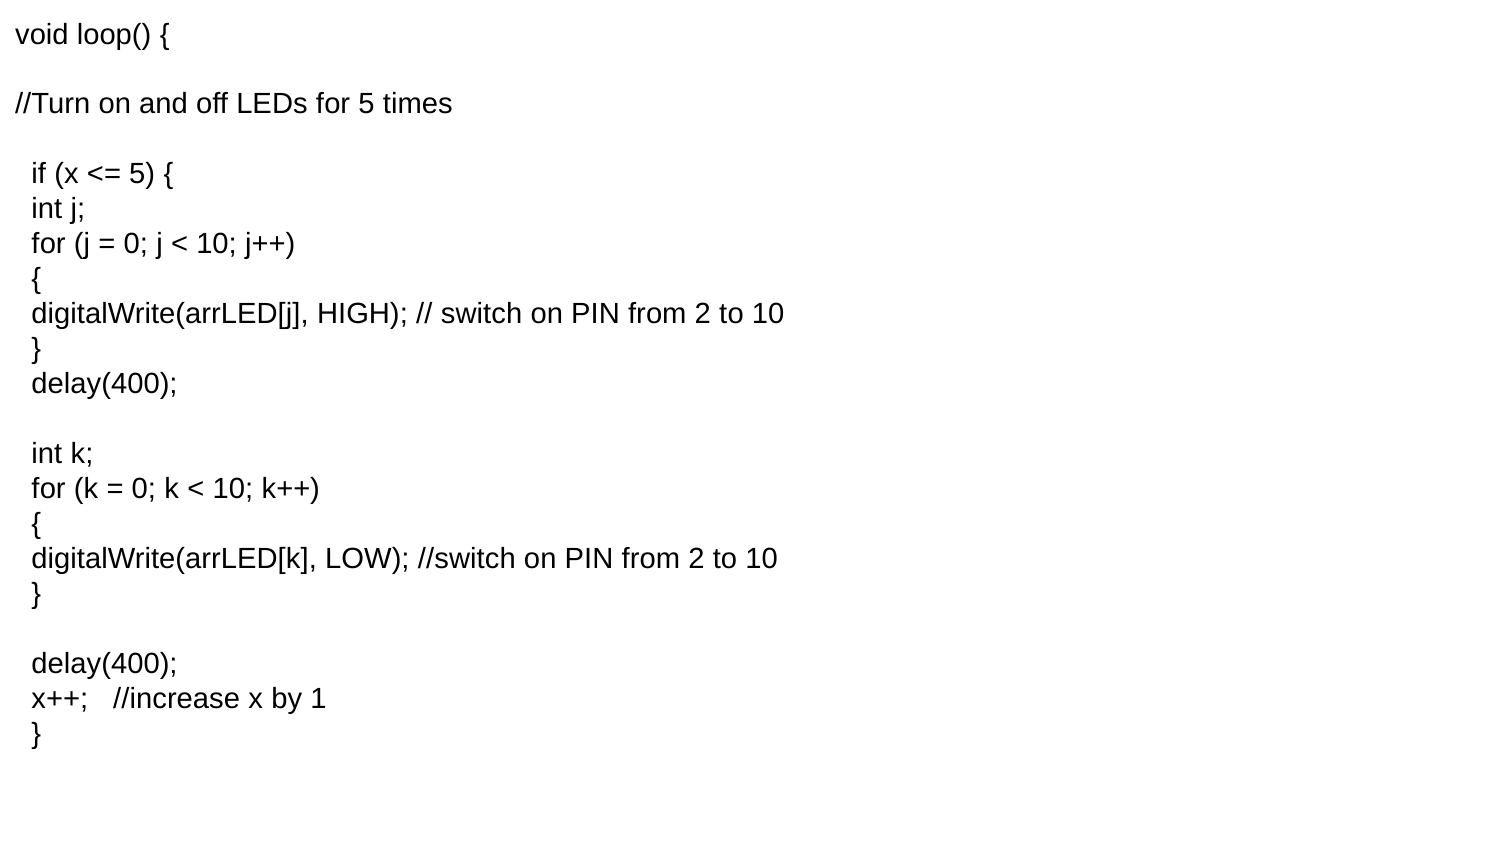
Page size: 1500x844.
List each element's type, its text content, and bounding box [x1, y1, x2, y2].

text_box void loop() { //Turn on and off LEDs for 5 times if (x <= 5) { int j; for (j = 0; j < 10; j++) { digitalWrite(arrLED[j], HIGH); // switch on PIN from 2 to 10 } delay(400); int k; for (k = 0; k < 10; k++) { digitalWrite(arrLED[k], LOW); //switch on PIN from 2 to 10 } delay(400); x++; //increase x by 1 } [0, 0, 1265, 834]
